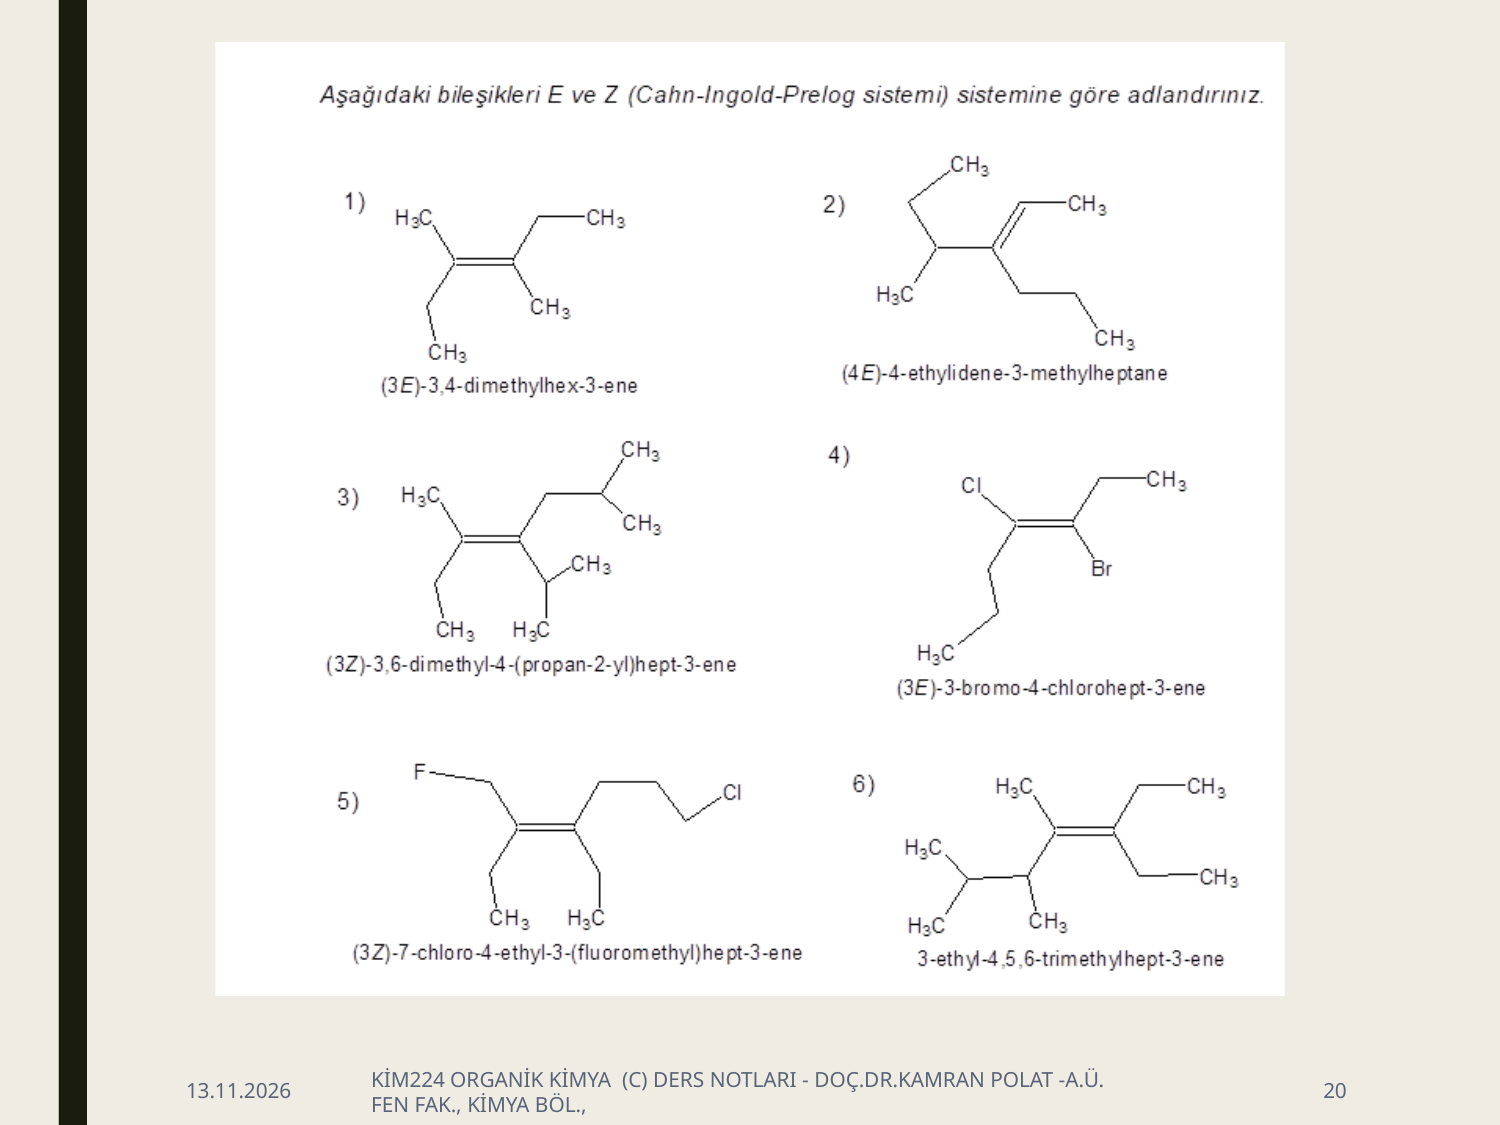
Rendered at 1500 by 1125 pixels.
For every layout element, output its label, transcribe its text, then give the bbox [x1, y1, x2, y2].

slide_number 20 [1165, 1058, 1362, 1125]
picture [215, 42, 1285, 996]
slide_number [171, 1058, 320, 1125]
footer KİM224 ORGANİK KİMYA (C) DERS NOTLARI - DOÇ.DR.KAMRAN POLAT -A.Ü. FEN FAK., KİMYA BÖL., [355, 1058, 1129, 1125]
